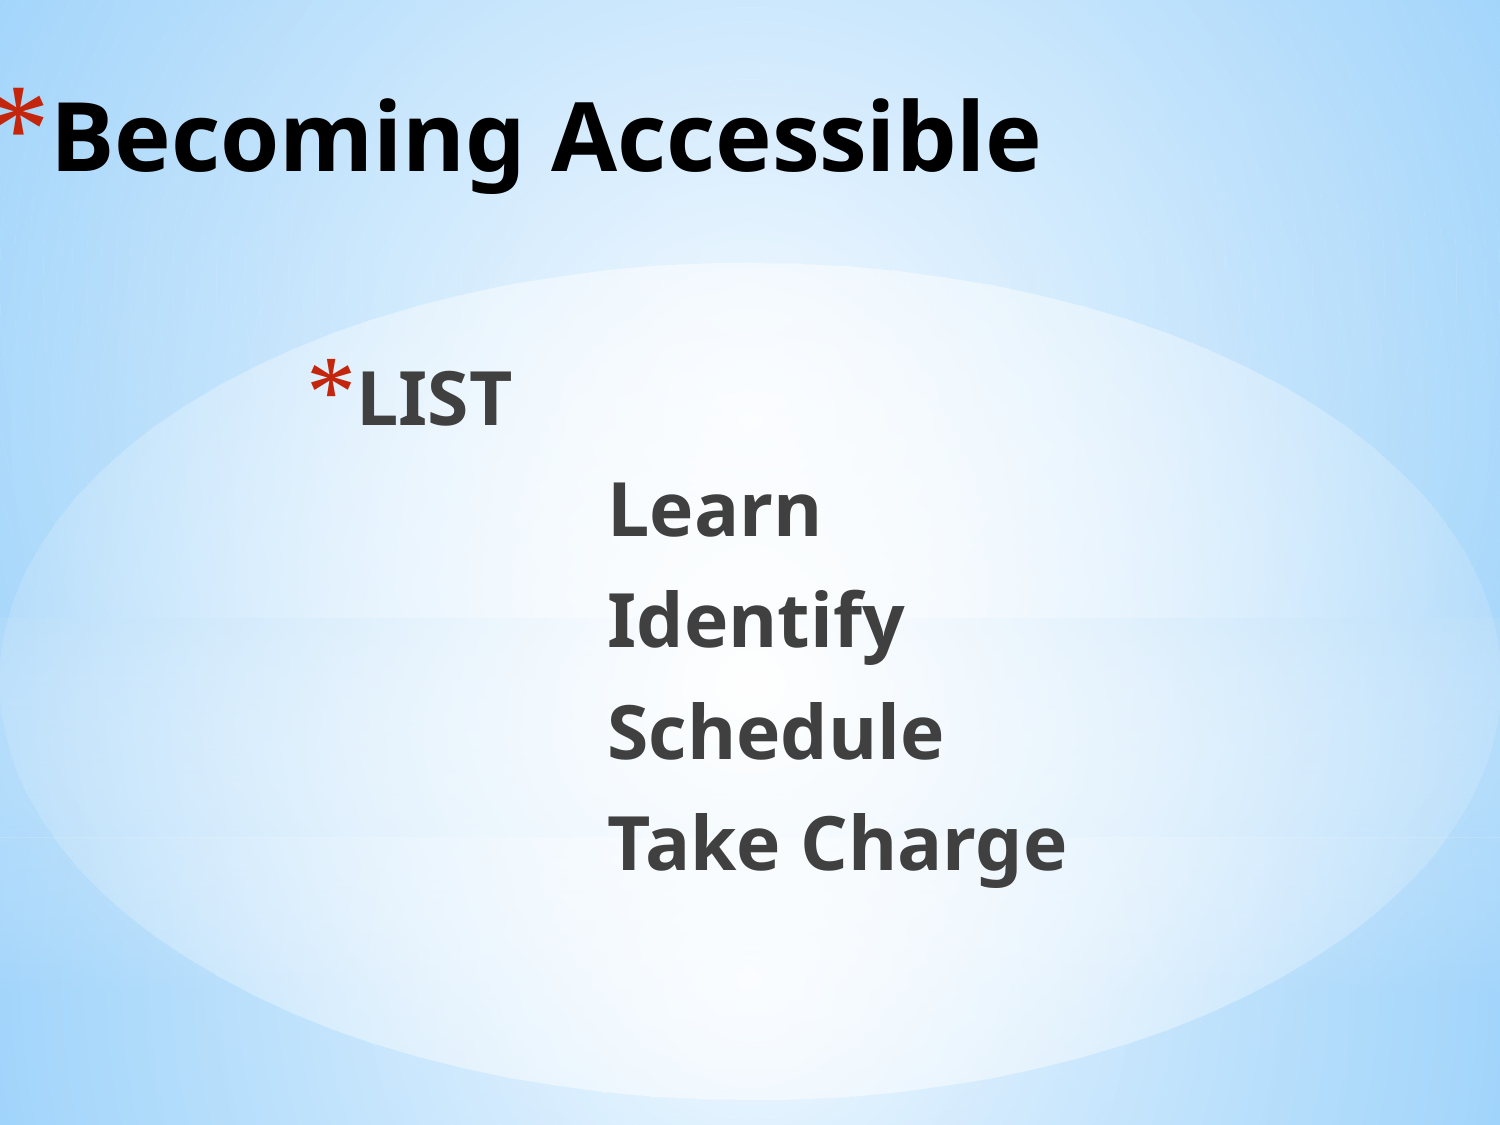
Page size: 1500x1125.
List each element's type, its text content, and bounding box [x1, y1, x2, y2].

title Becoming Accessible [0, 68, 1058, 206]
list LIST Learn Identify Schedule Take Charge [187, 241, 1238, 1035]
